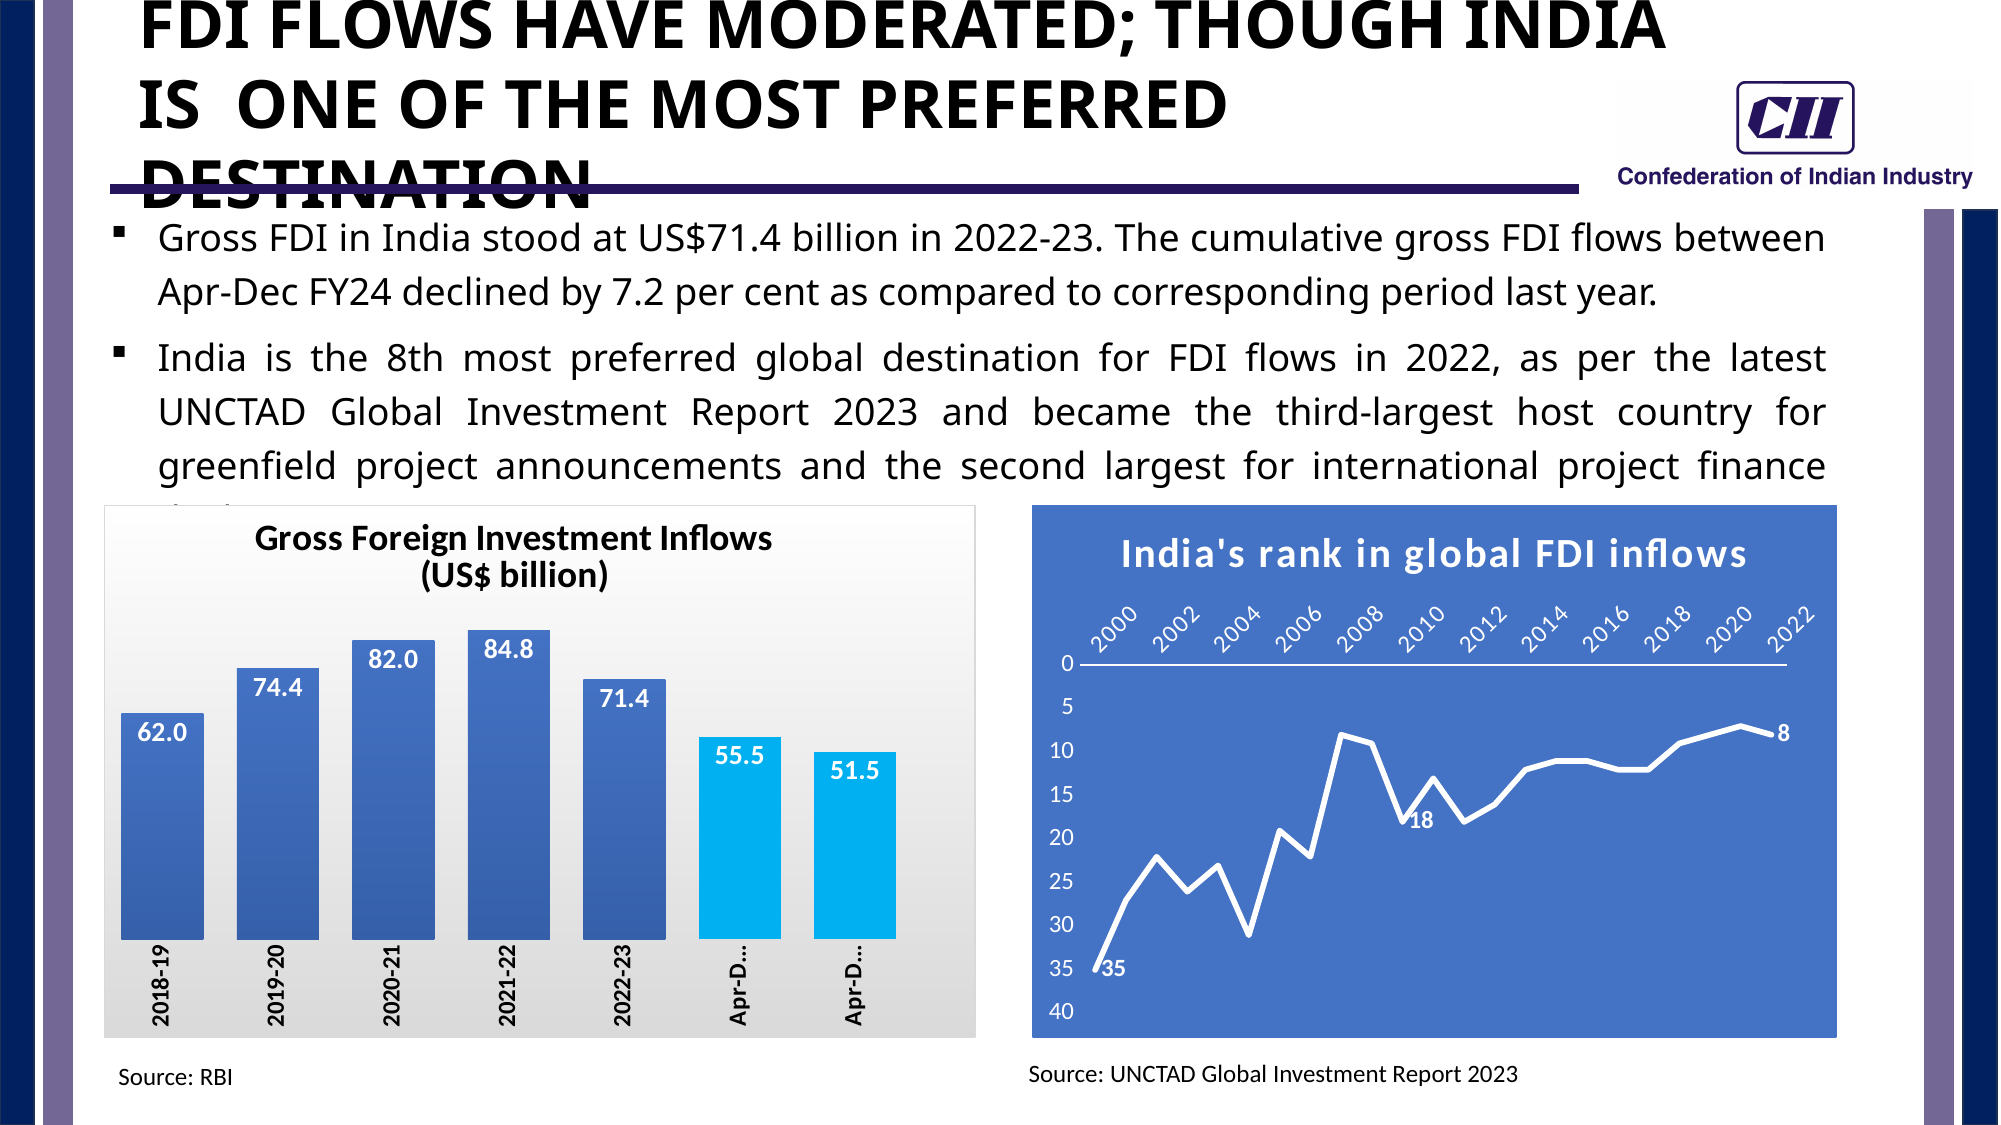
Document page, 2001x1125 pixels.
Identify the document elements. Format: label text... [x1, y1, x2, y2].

text_box Source: UNCTAD Global Investment Report 2023 [1013, 1050, 1661, 1096]
picture [1617, 81, 1973, 189]
text_box Source: RBI [103, 1053, 808, 1098]
text_box Gross FDI in India stood at US$71.4 billion in 2022-23. The cumulative gross FDI flows between Apr-Dec FY24 declined by 7.2 per cent as compared to corresponding period last year. India is the 8th most preferred global destination for FDI flows in 2022, as per the latest UNCTAD Global Investment Report 2023 and became the third-largest host country for greenfield project announcements and the second largest for international project finance deals. [95, 197, 1843, 549]
chart [1032, 504, 1837, 1038]
chart [103, 504, 977, 1038]
text_box FDI FLOWS HAVE MODERATED; THOUGH INDIA IS ONE OF THE MOST PREFERRED DESTINATION [138, 30, 1692, 174]
